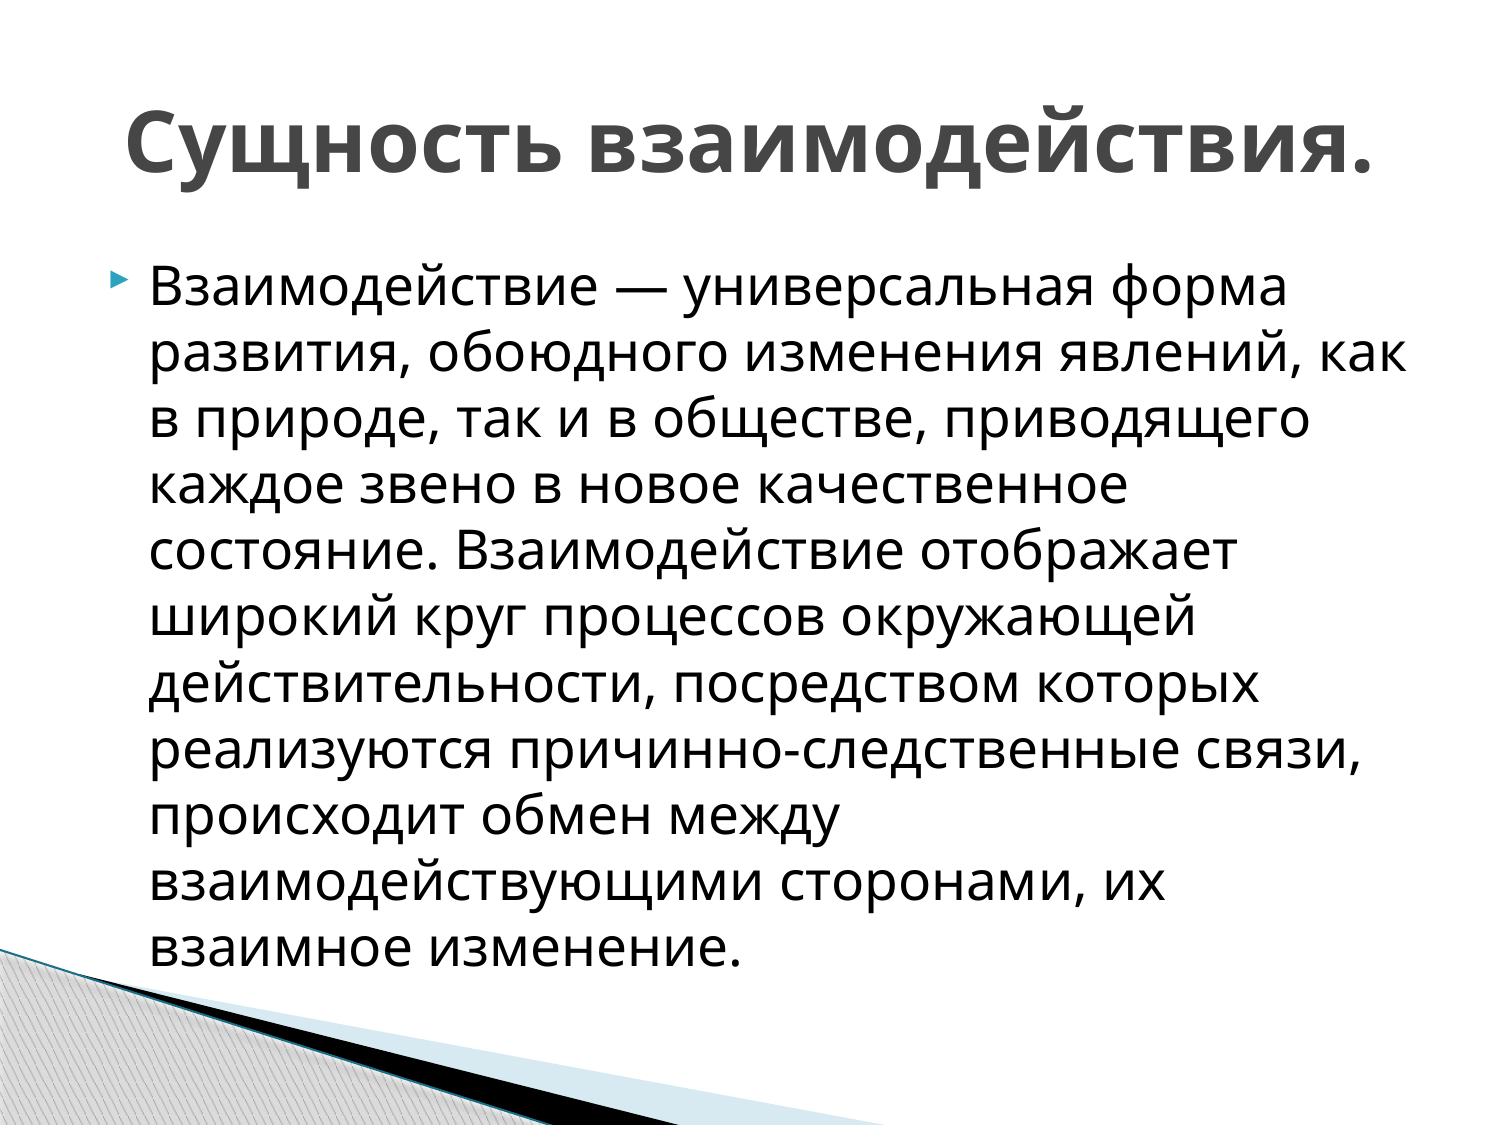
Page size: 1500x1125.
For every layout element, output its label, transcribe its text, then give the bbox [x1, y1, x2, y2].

list Взаимодействие — универсальная форма развития, обоюдного изменения явлений, как в природе, так и в обществе, приводящего каждое звено в новое качественное состояние. Взаимодействие отображает широкий круг процессов окружающей действительности, посредством которых реализуются причинно-следственные связи, происходит обмен между взаимодействующими сторонами, их взаимное изменение. [75, 243, 1425, 986]
title Сущность взаимодействия. [75, 45, 1425, 233]
